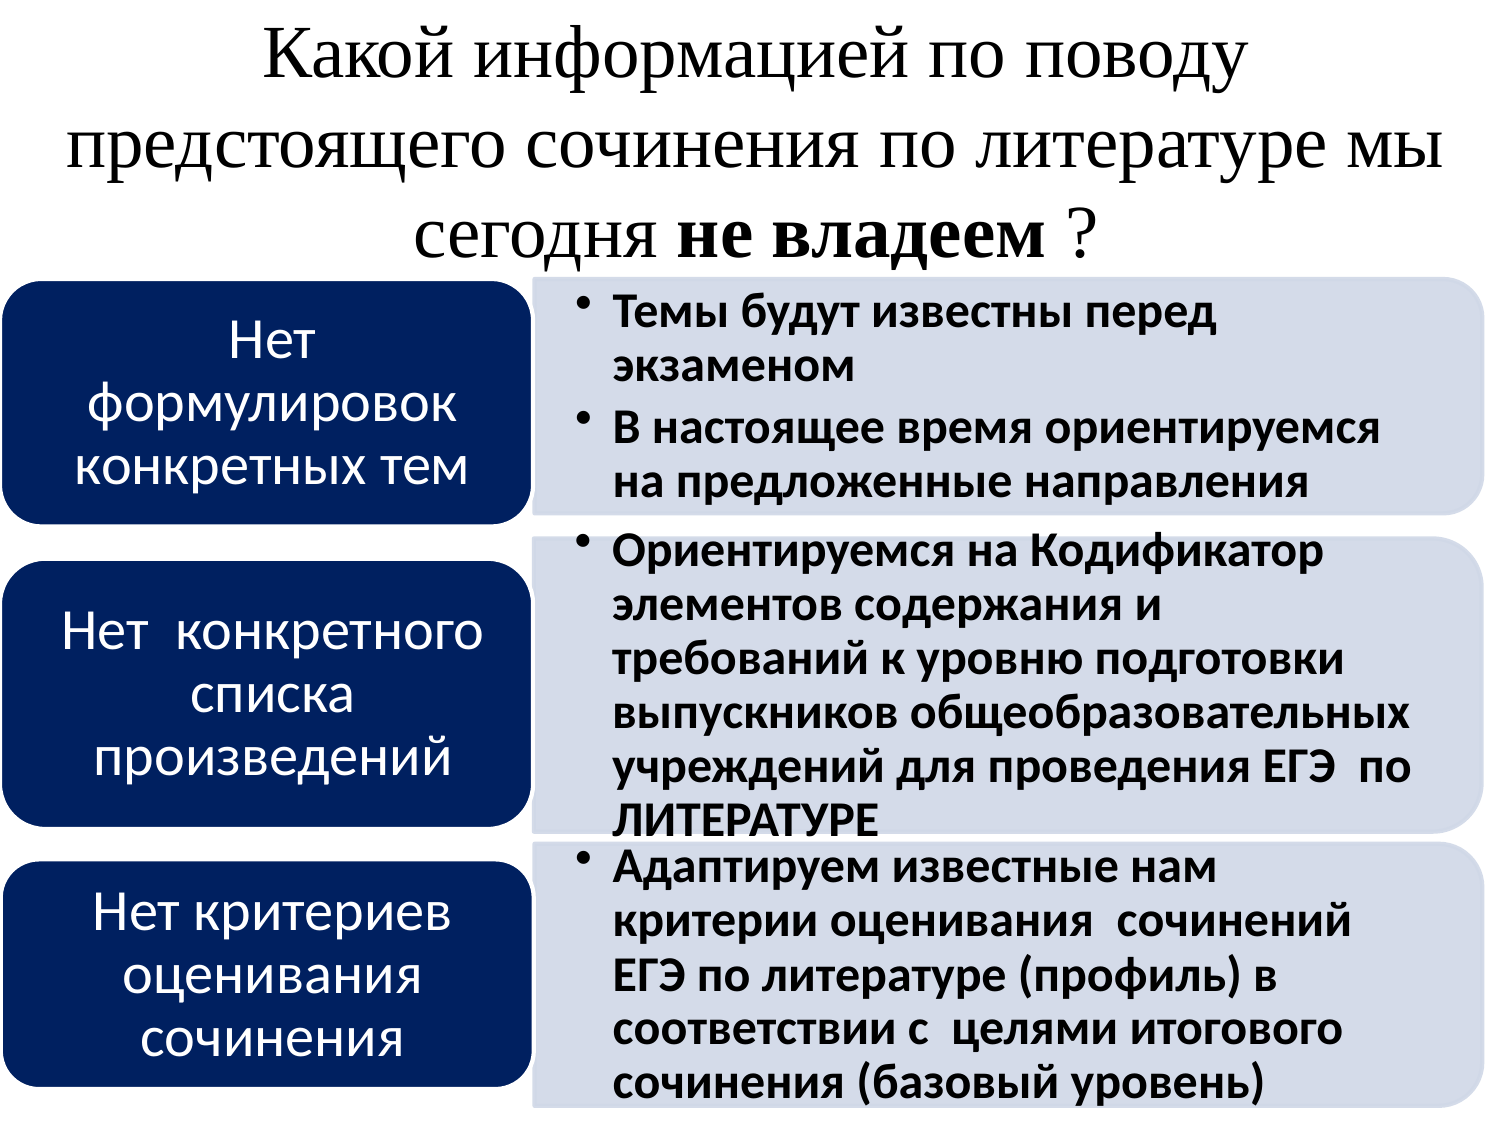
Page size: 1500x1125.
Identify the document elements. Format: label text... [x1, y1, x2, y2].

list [0, 278, 1483, 1107]
title Какой информацией по поводу предстоящего сочинения по литературе мы сегодня не владеем ? [29, 19, 1483, 256]
